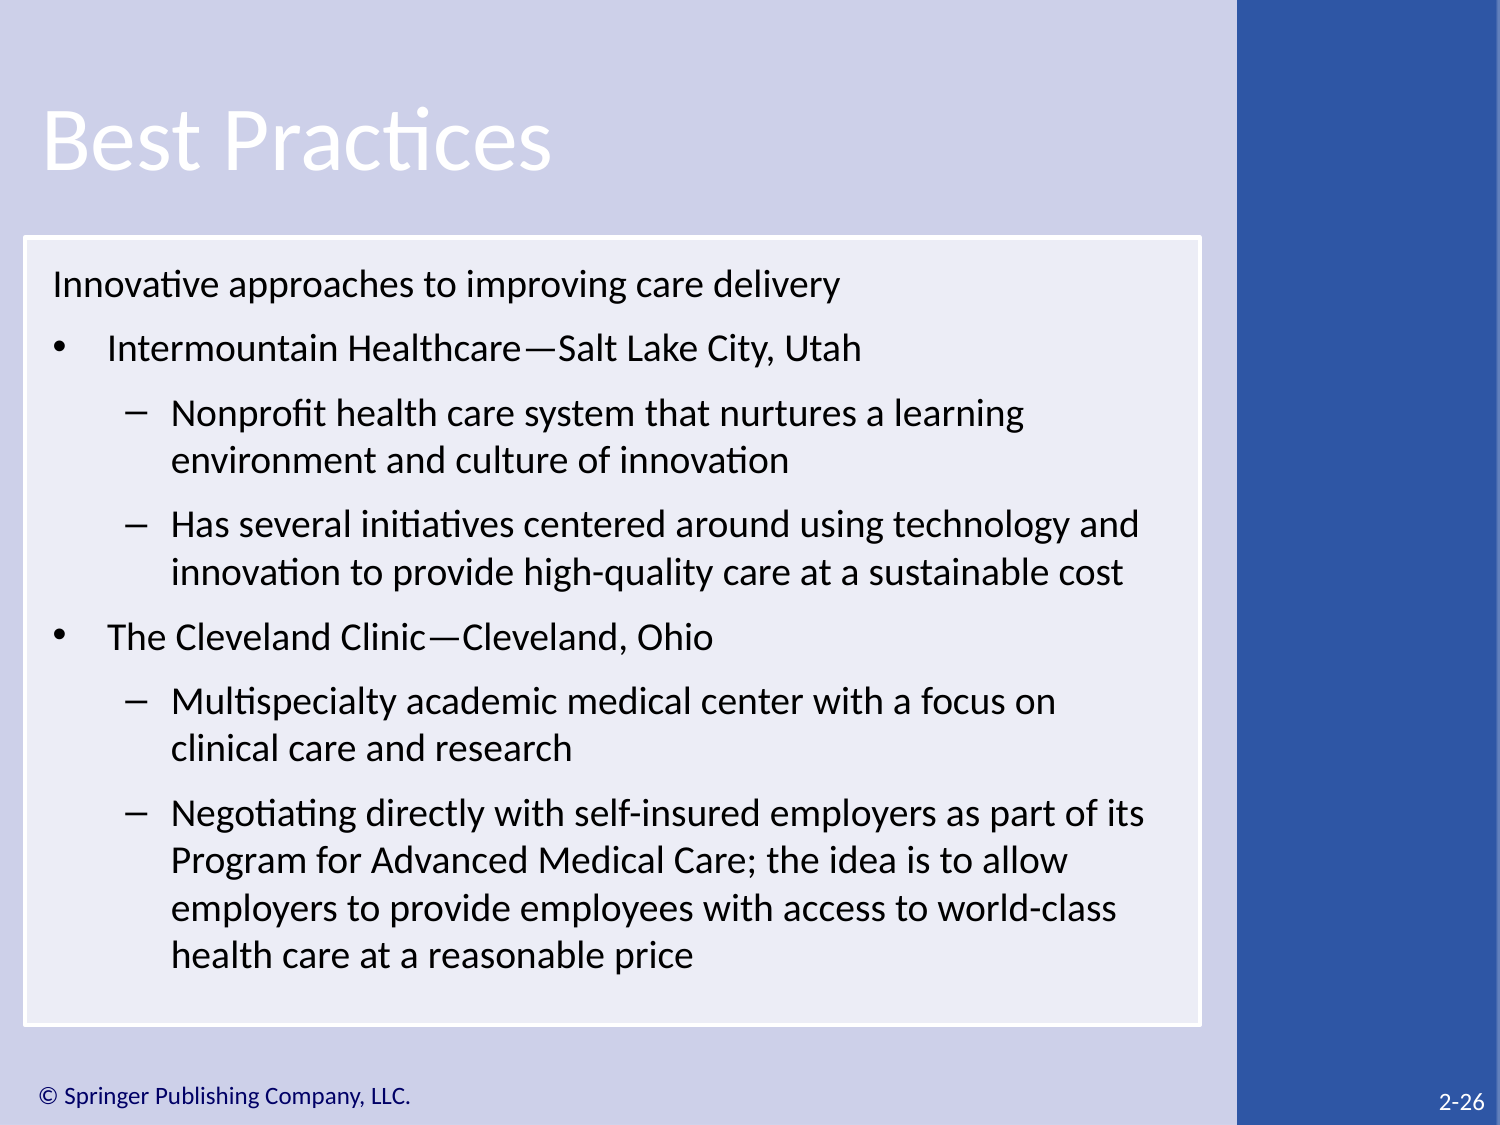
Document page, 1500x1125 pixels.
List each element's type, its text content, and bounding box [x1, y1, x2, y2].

list Innovative approaches to improving care delivery Intermountain Healthcare—Salt Lake City, Utah Nonprofit health care system that nurtures a learning environment and culture of innovation Has several initiatives centered around using technology and innovation to provide high-quality care at a sustainable cost The Cleveland Clinic—Cleveland, Ohio Multispecialty academic medical center with a focus on clinical care and research Negotiating directly with self-insured employers as part of its Program for Advanced Medical Care; the idea is to allow employers to provide employees with access to world-class health care at a reasonable price [37, 249, 1175, 1005]
slide_number 2-26 [1149, 1074, 1500, 1125]
title Best Practices [25, 50, 1200, 218]
picture [0, 0, 1500, 1125]
